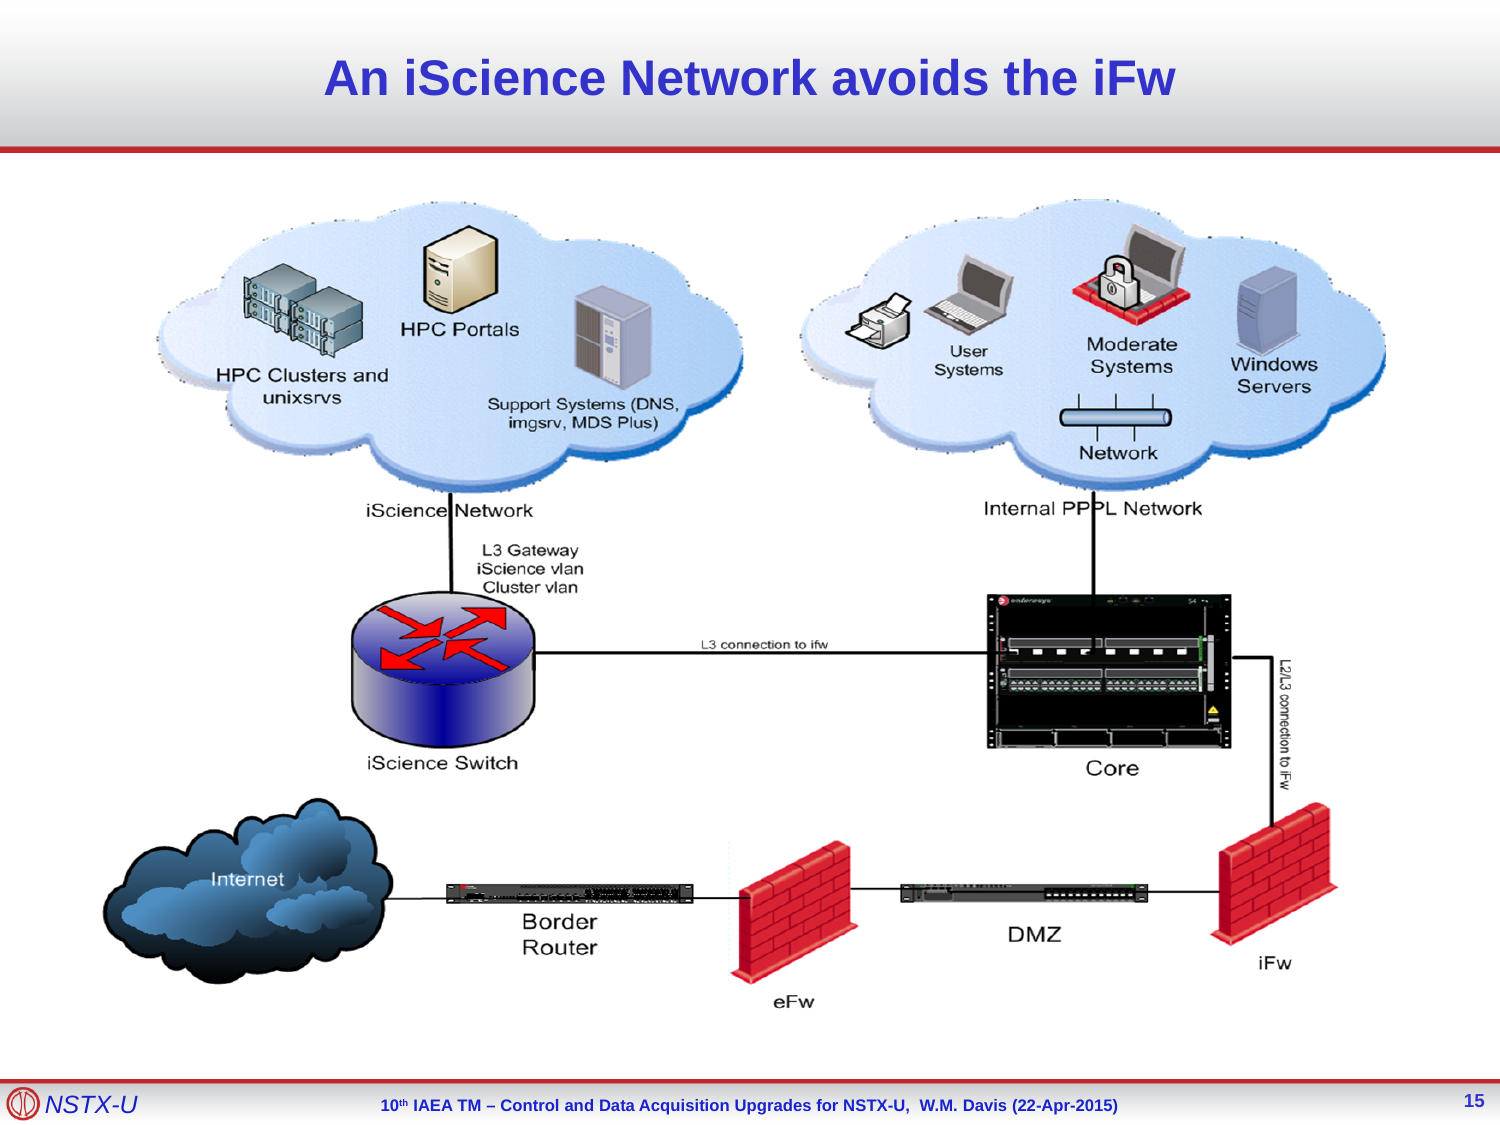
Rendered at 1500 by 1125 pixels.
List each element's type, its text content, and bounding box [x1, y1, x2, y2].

title An iScience Network avoids the iFw [0, 0, 1500, 150]
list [101, 199, 1386, 1013]
slide_number 15 [1374, 1087, 1500, 1113]
picture [0, 1079, 1500, 1125]
